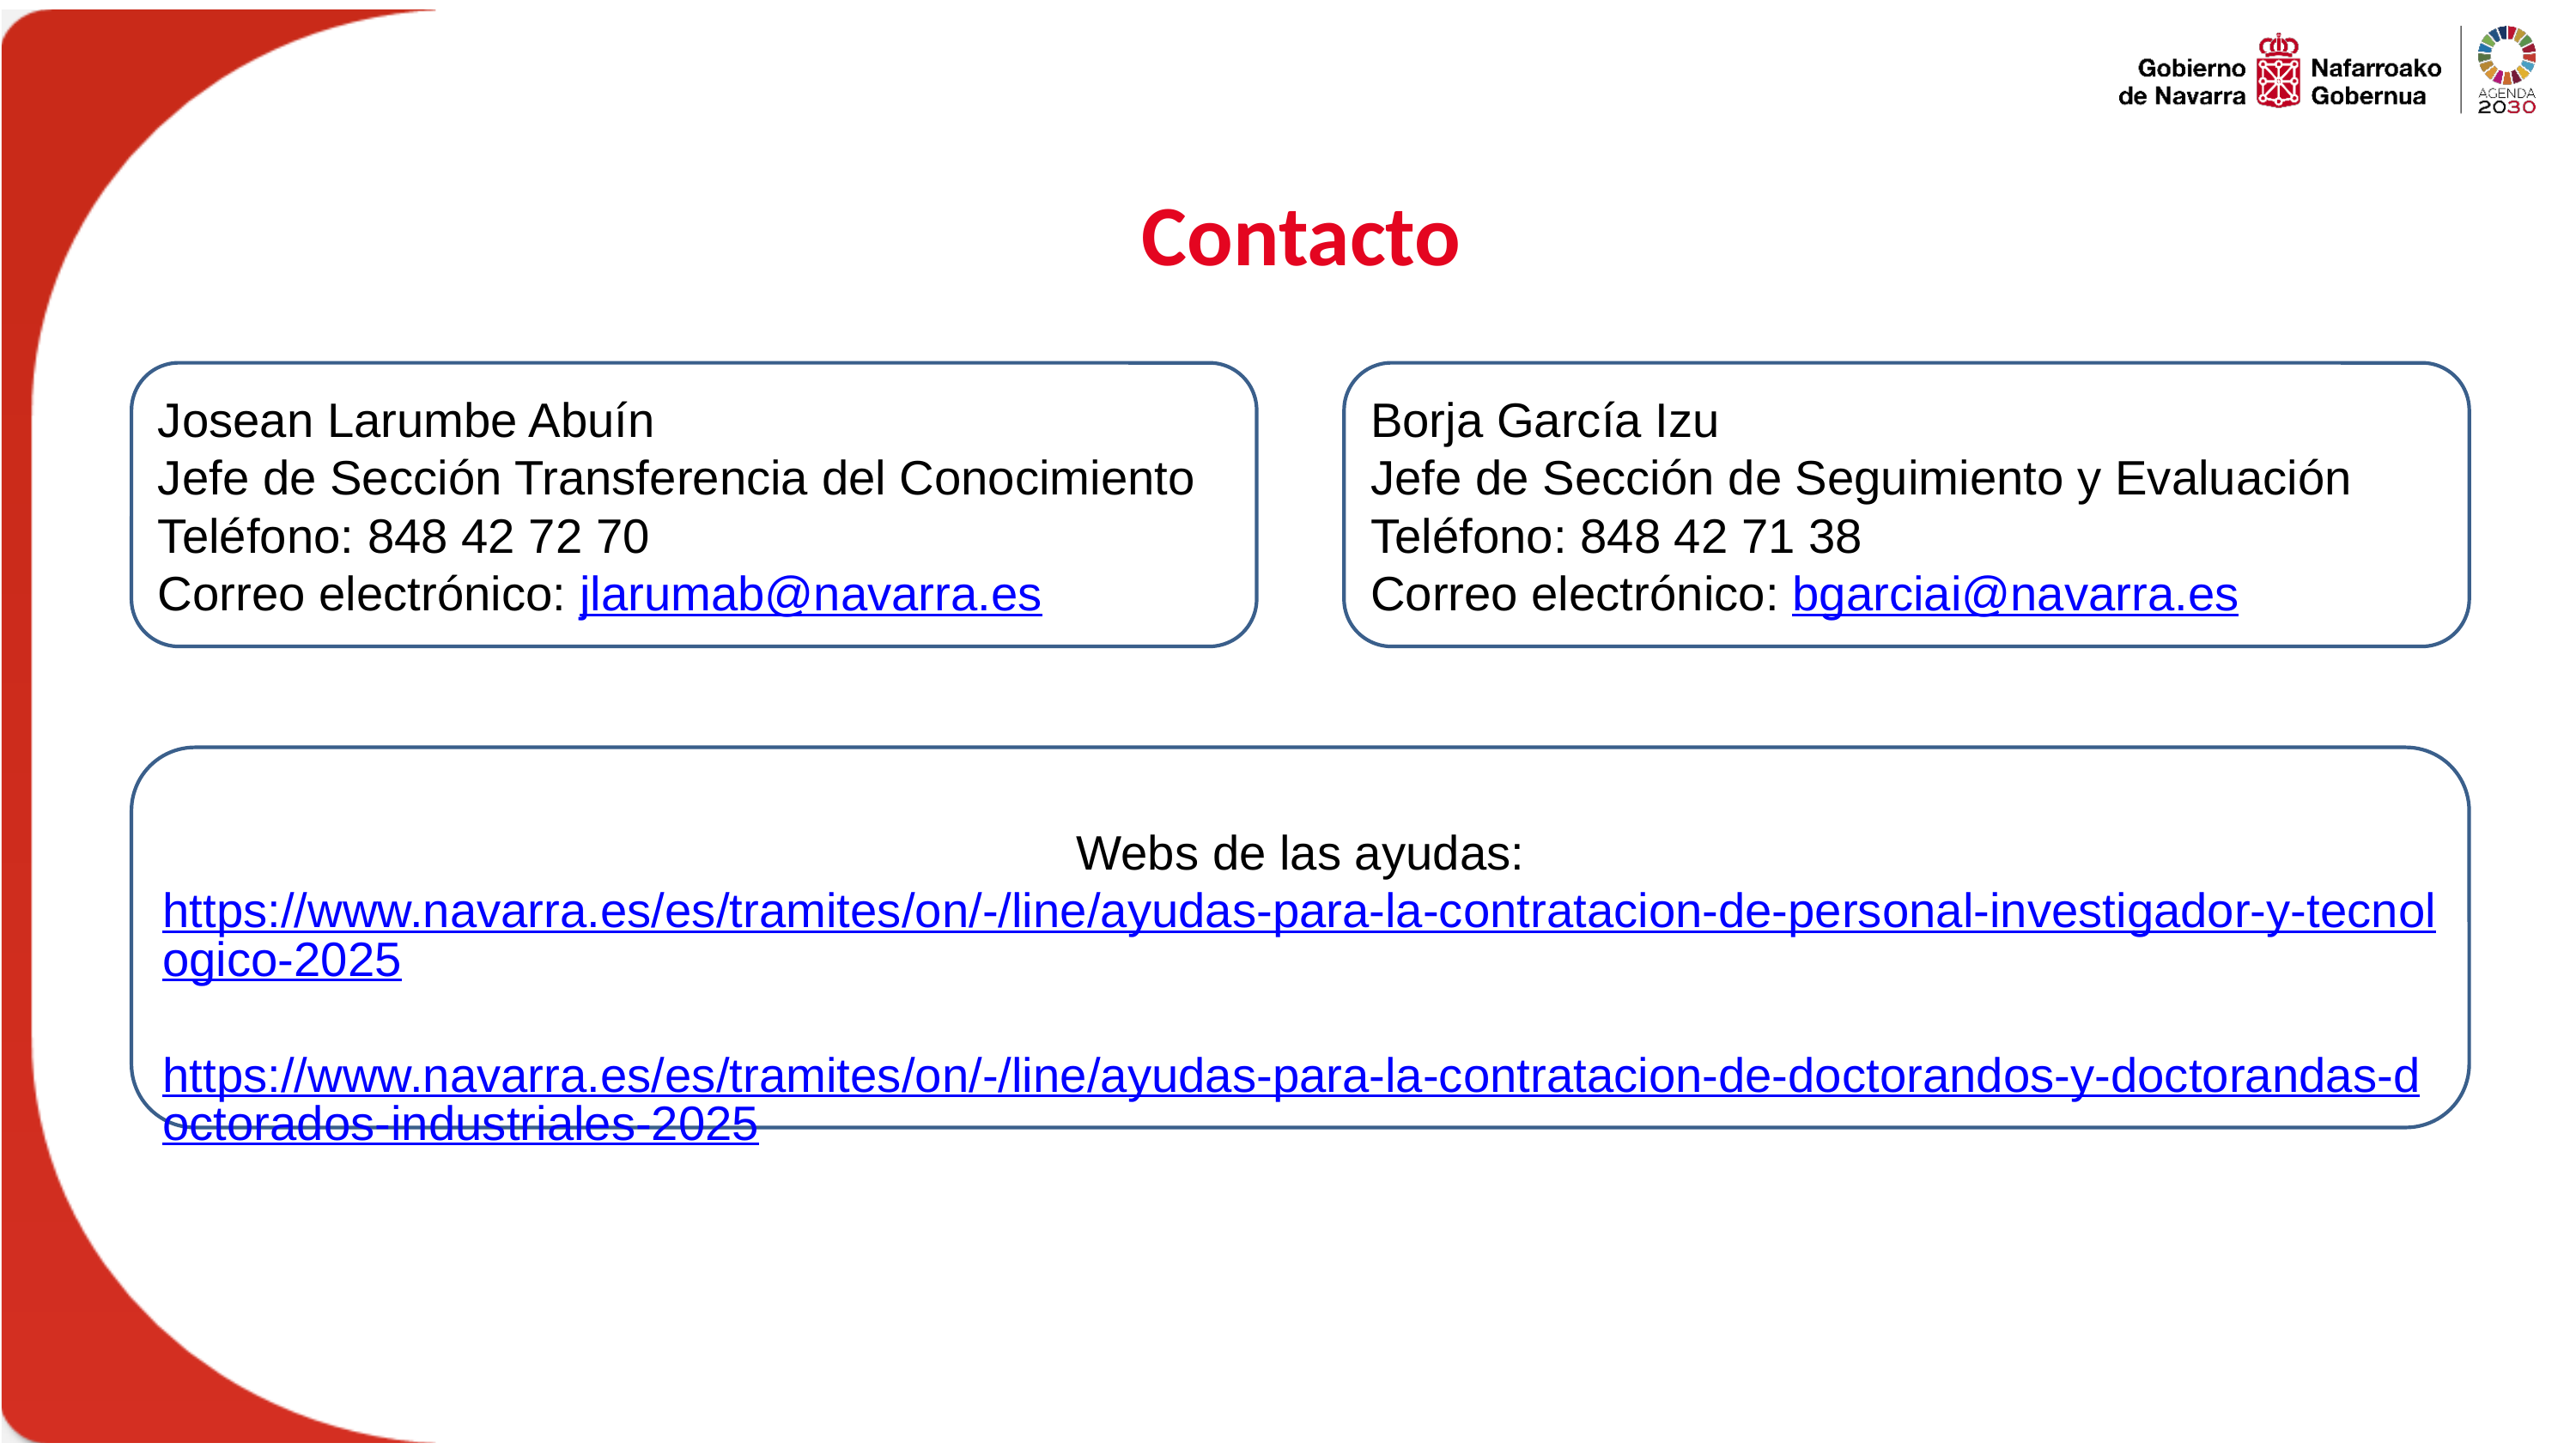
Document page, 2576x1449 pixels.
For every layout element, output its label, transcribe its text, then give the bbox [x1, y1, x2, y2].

text_box Josean Larumbe Abuín Jefe de Sección Transferencia del Conocimiento Teléfono: 848 42 72 70 Correo electrónico: jlarumab@navarra.es [442, 361, 1259, 649]
text_box Borja García Izu Jefe de Sección de Seguimiento y Evaluación Teléfono: 848 42 71 38 Correo electrónico: bgarciai@navarra.es [1342, 361, 2471, 649]
picture [1, 3, 436, 1443]
picture [2118, 25, 2537, 118]
text_box Webs de las ayudas: https://www.navarra.es/es/tramites/on/-/line/ayudas-para-la-contratacion-de-personal-investigador-y-tecnologico-2025 https://www.navarra.es/es/tramites/on/-/line/ayudas-para-la-contratacion-de-doctorandos-y-doctorandas-doctorados-industriales-2025 [442, 745, 2471, 1130]
text_box Contacto [442, 152, 2268, 312]
